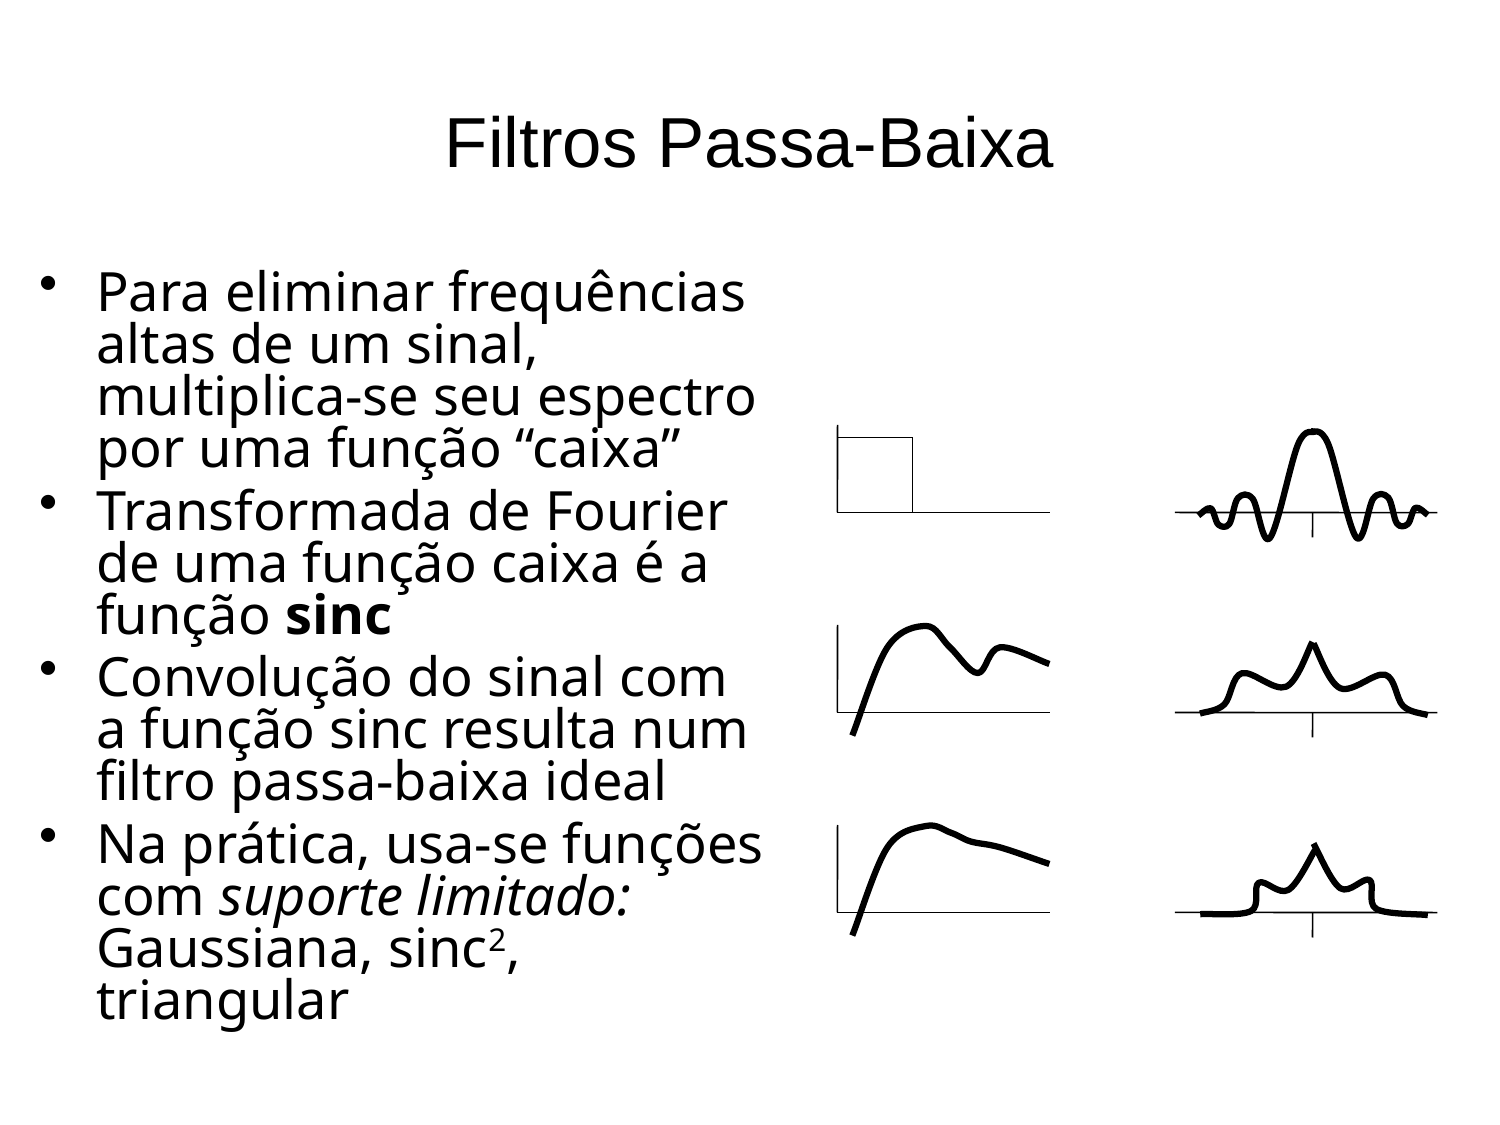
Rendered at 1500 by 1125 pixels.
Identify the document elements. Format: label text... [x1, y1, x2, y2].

text_box [1313, 643, 1428, 716]
text_box [860, 825, 1050, 912]
text_box [1198, 431, 1316, 540]
list Para eliminar frequências altas de um sinal, multiplica-se seu espectro por uma função “caixa” Transformada de Fourier de uma função caixa é a função sinc Convolução do sinal com a função sinc resulta num filtro passa-baixa ideal Na prática, usa-se funções com suporte limitado: Gaussiana, sinc2, triangular [24, 262, 788, 1013]
text_box [852, 713, 915, 736]
text_box [1313, 843, 1428, 916]
text_box [852, 913, 915, 936]
text_box [1199, 641, 1313, 714]
text_box [1314, 431, 1428, 539]
text_box [860, 625, 1050, 712]
title Filtros Passa-Baixa [75, 45, 1425, 233]
text_box [837, 437, 913, 512]
text_box [1200, 849, 1316, 915]
